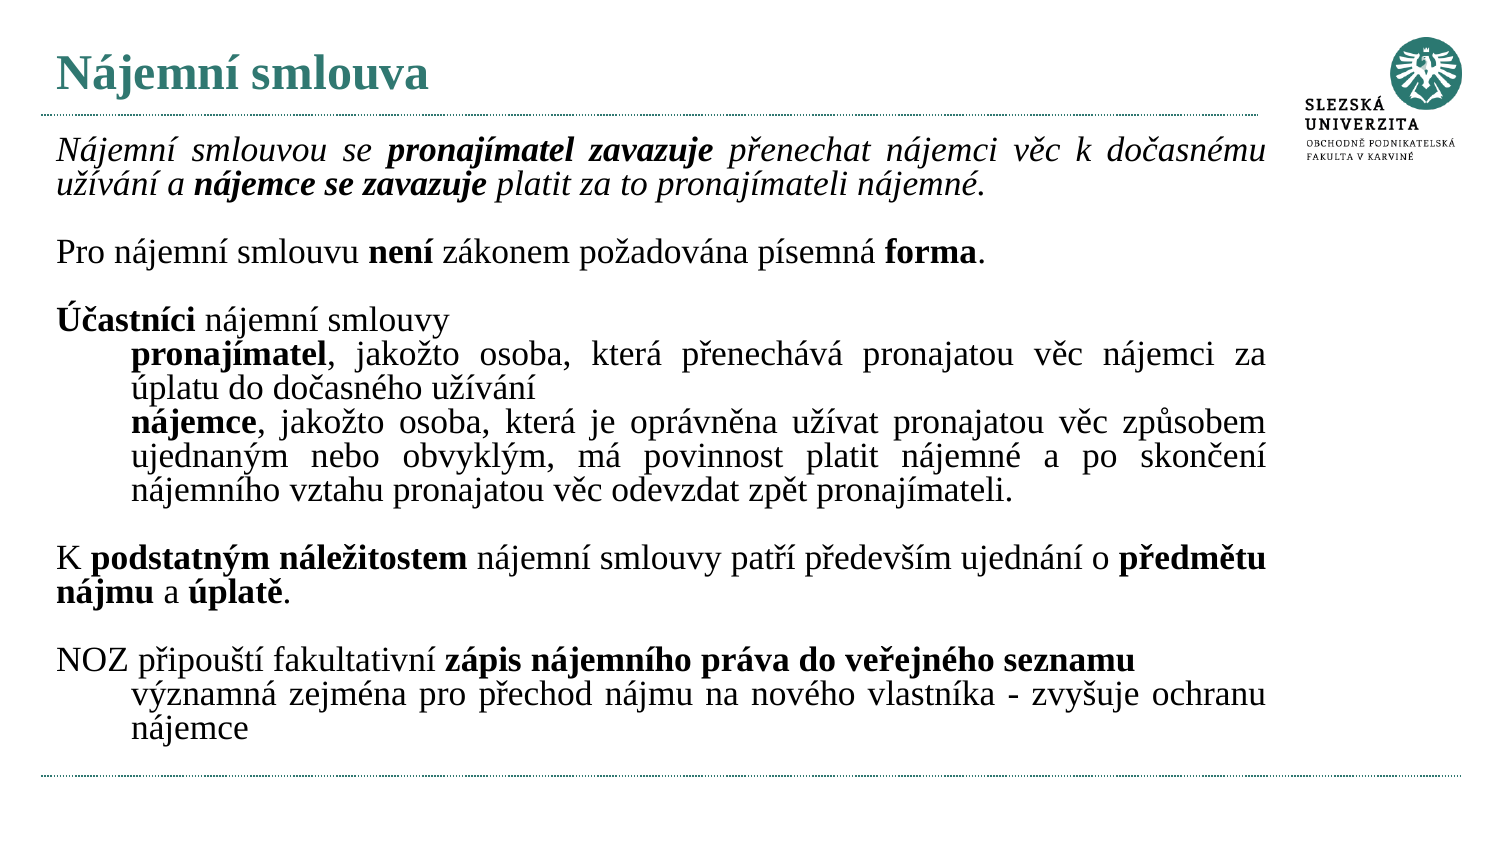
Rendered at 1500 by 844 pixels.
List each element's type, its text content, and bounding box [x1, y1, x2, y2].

picture [1305, 37, 1462, 160]
title Nájemní smlouva [41, 32, 786, 116]
list Nájemní smlouvou se pronajímatel zavazuje přenechat nájemci věc k dočasnému užívání a nájemce se zavazuje platit za to pronajímateli nájemné. Pro nájemní smlouvu není zákonem požadována písemná forma. Účastníci nájemní smlouvy pronajímatel, jakožto osoba, která přenechává pronajatou věc nájemci za úplatu do dočasného užívání nájemce, jakožto osoba, která je oprávněna užívat pronajatou věc způsobem ujednaným nebo obvyklým, má povinnost platit nájemné a po skončení nájemního vztahu pronajatou věc odevzdat zpět pronajímateli. K podstatným náležitostem nájemní smlouvy patří především ujednání o předmětu nájmu a úplatě. NOZ připouští fakultativní zápis nájemního práva do veřejného seznamu významná zejména pro přechod nájmu na nového vlastníka - zvyšuje ochranu nájemce [41, 126, 1282, 844]
